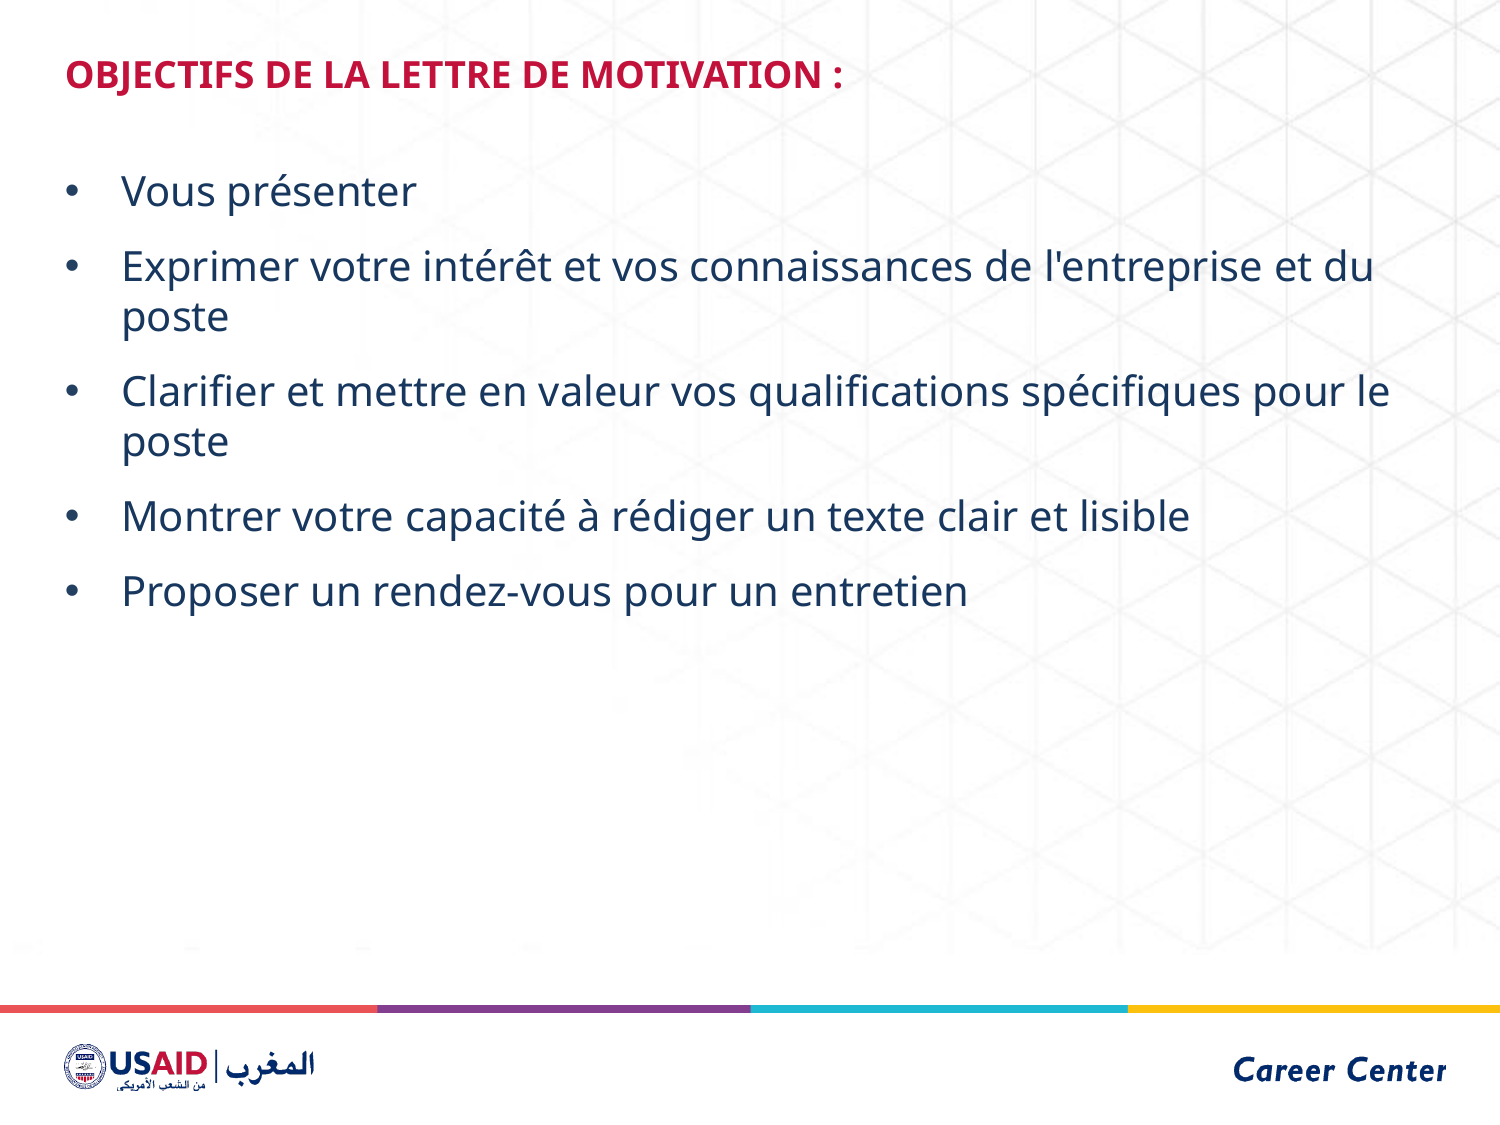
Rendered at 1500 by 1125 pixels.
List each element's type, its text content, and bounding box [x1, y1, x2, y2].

text_box OBJECTIFS DE LA LETTRE DE MOTIVATION : [49, 43, 1450, 158]
text_box Vous présenter Exprimer votre intérêt et vos connaissances de l'entreprise et du poste Clarifier et mettre en valeur vos qualifications spécifiques pour le poste Montrer votre capacité à rédiger un texte clair et lisible Proposer un rendez-vous pour un entretien [49, 158, 1450, 925]
picture [0, 0, 1500, 1091]
